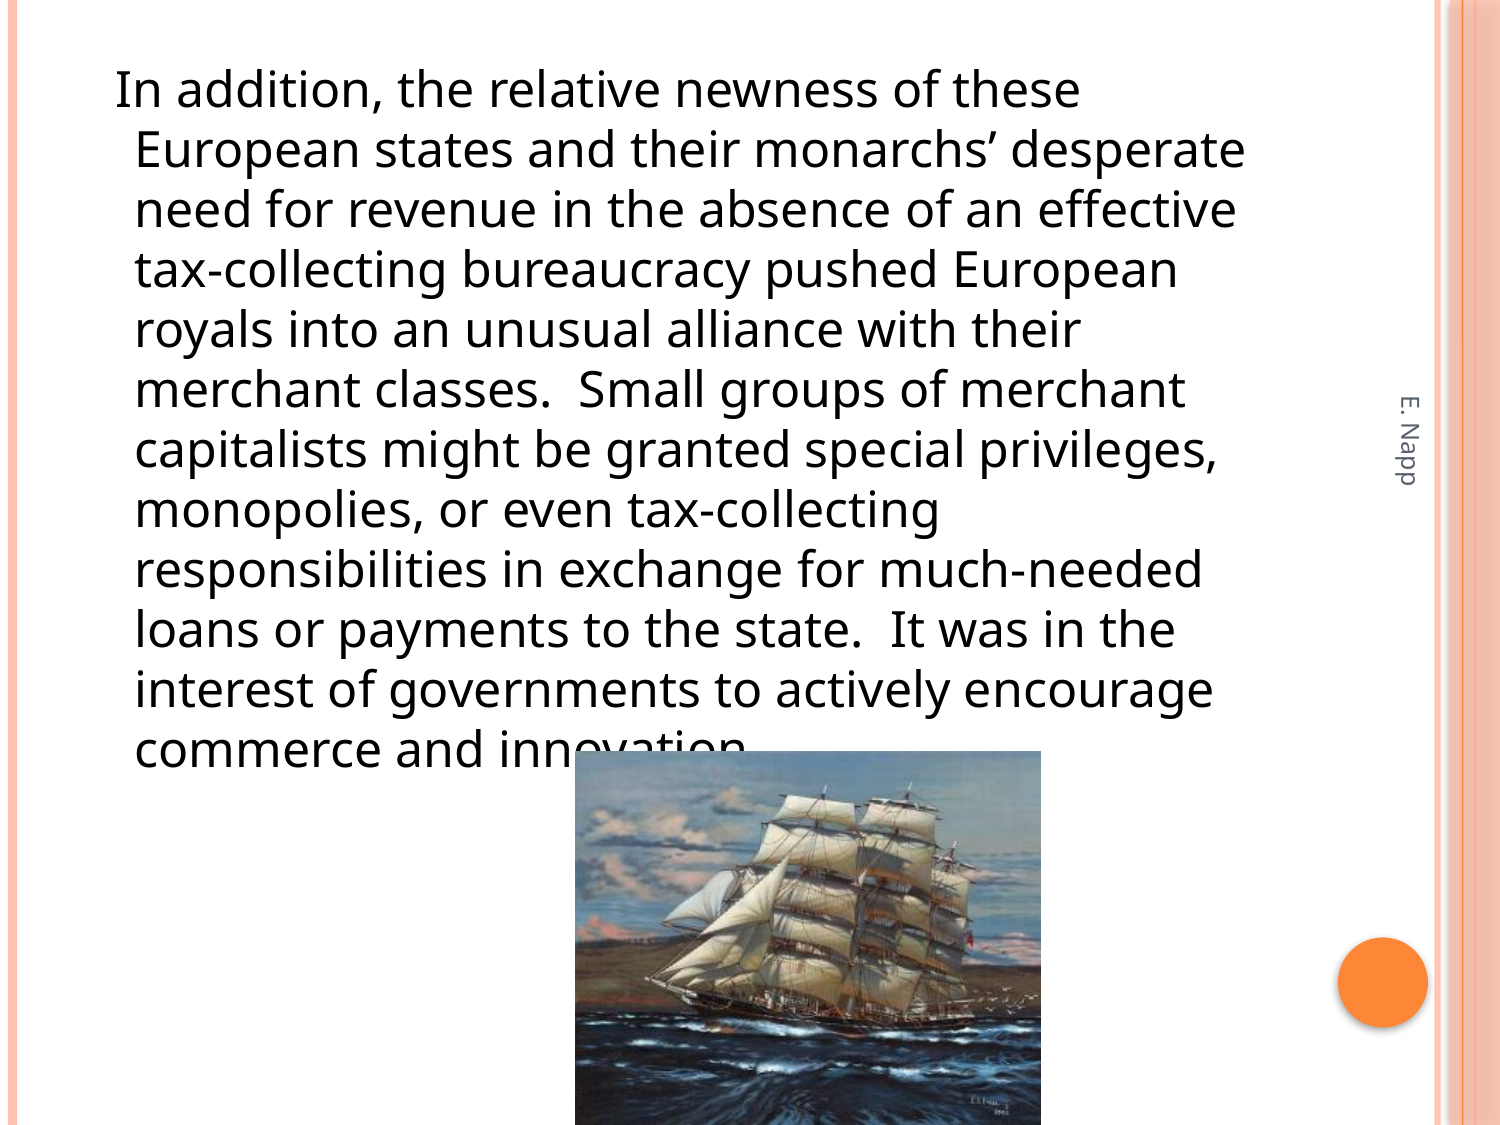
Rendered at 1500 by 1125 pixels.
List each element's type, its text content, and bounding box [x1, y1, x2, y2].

list In addition, the relative newness of these European states and their monarchs’ desperate need for revenue in the absence of an effective tax-collecting bureaucracy pushed European royals into an unusual alliance with their merchant classes. Small groups of merchant capitalists might be granted special privileges, monopolies, or even tax-collecting responsibilities in exchange for much-needed loans or payments to the state. It was in the interest of governments to actively encourage commerce and innovation. [75, 50, 1300, 850]
footer E. Napp [1379, 380, 1440, 906]
picture [574, 750, 1042, 1125]
